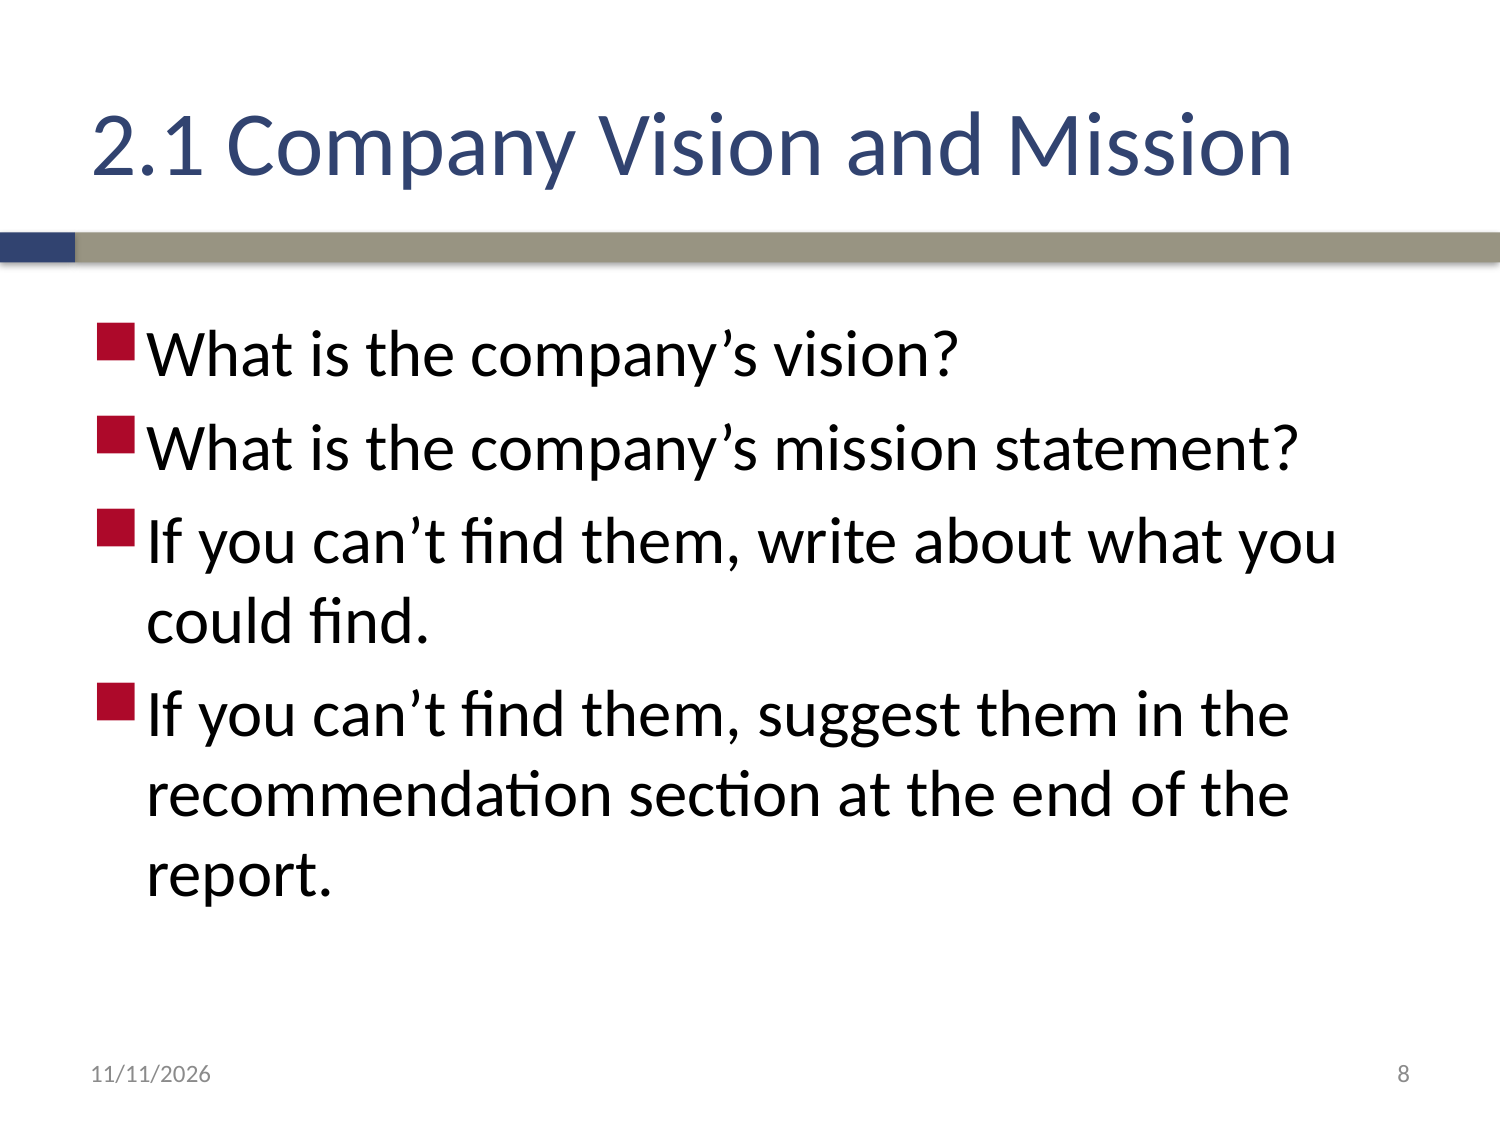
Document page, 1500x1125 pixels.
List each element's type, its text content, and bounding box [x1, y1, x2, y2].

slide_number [75, 1042, 425, 1103]
list What is the company’s vision? What is the company’s mission statement? If you can’t find them, write about what you could find. If you can’t find them, suggest them in the recommendation section at the end of the report. [75, 302, 1425, 1005]
title 2.1 Company Vision and Mission [75, 45, 1425, 233]
slide_number 8 [1074, 1042, 1425, 1103]
